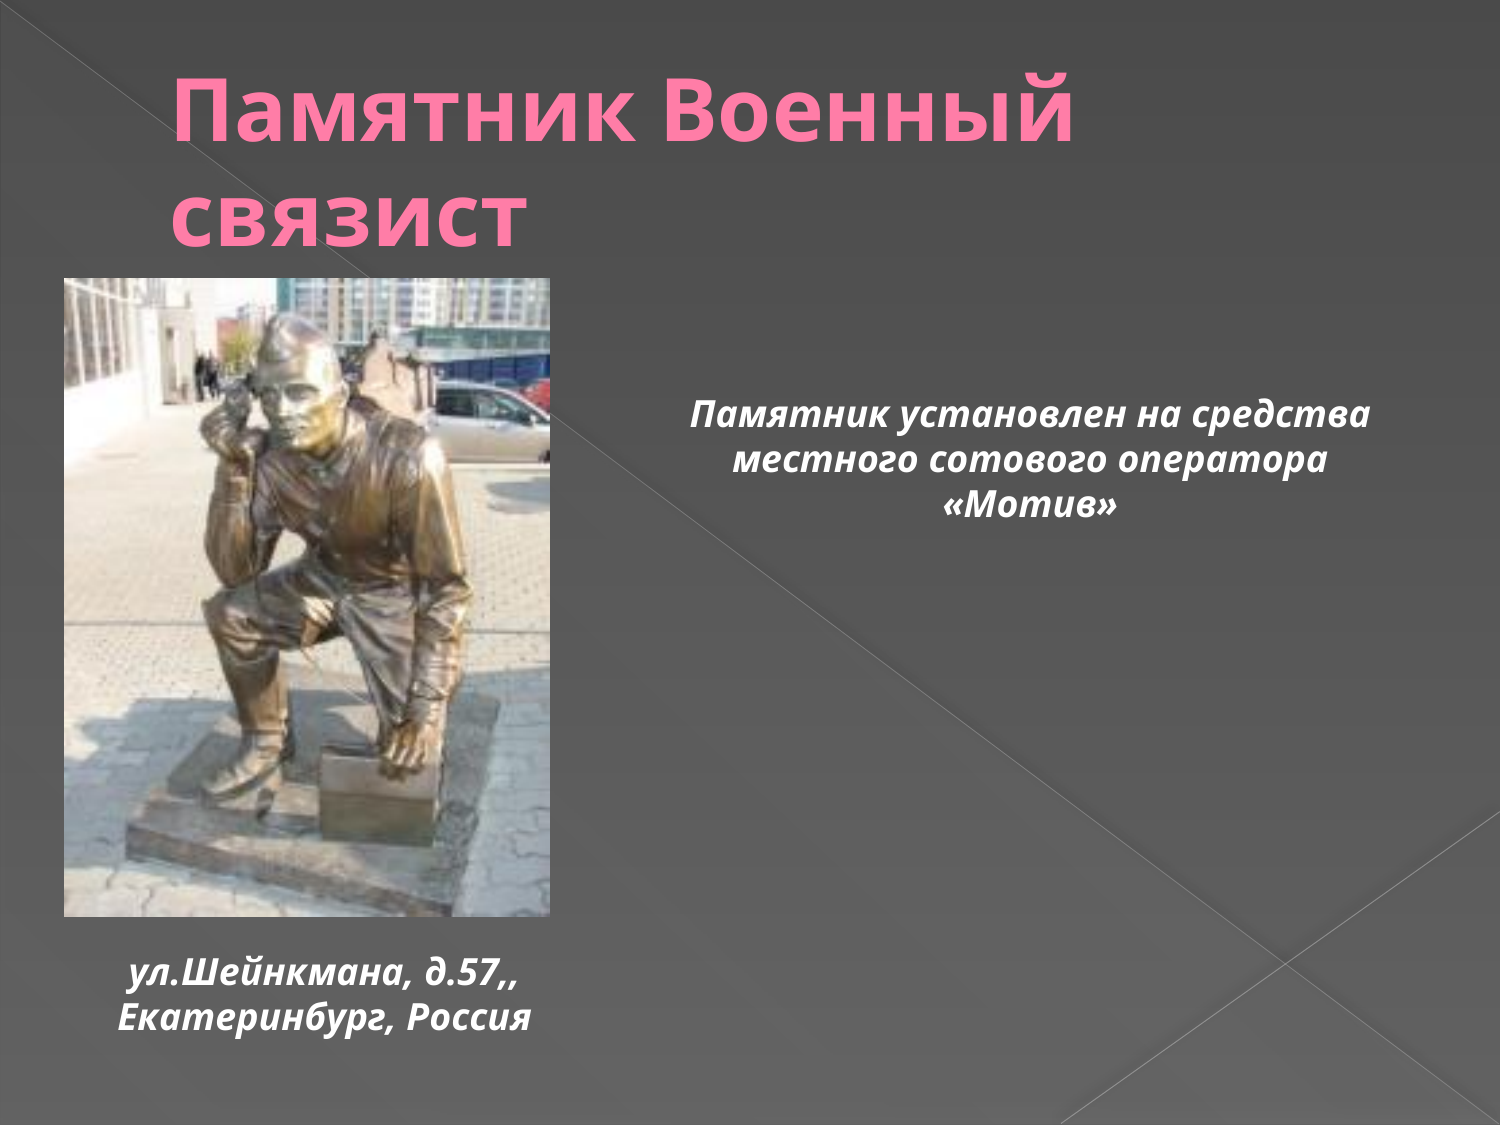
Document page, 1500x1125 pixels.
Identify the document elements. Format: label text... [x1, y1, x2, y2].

text_box ул.Шейнкмана, д.57,, Екатеринбург, Россия [53, 940, 597, 1046]
text_box Памятник установлен на средства местного сотового оператора «Мотив» [655, 337, 1406, 533]
title Памятник Военный связист [75, 43, 1425, 274]
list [64, 278, 550, 918]
